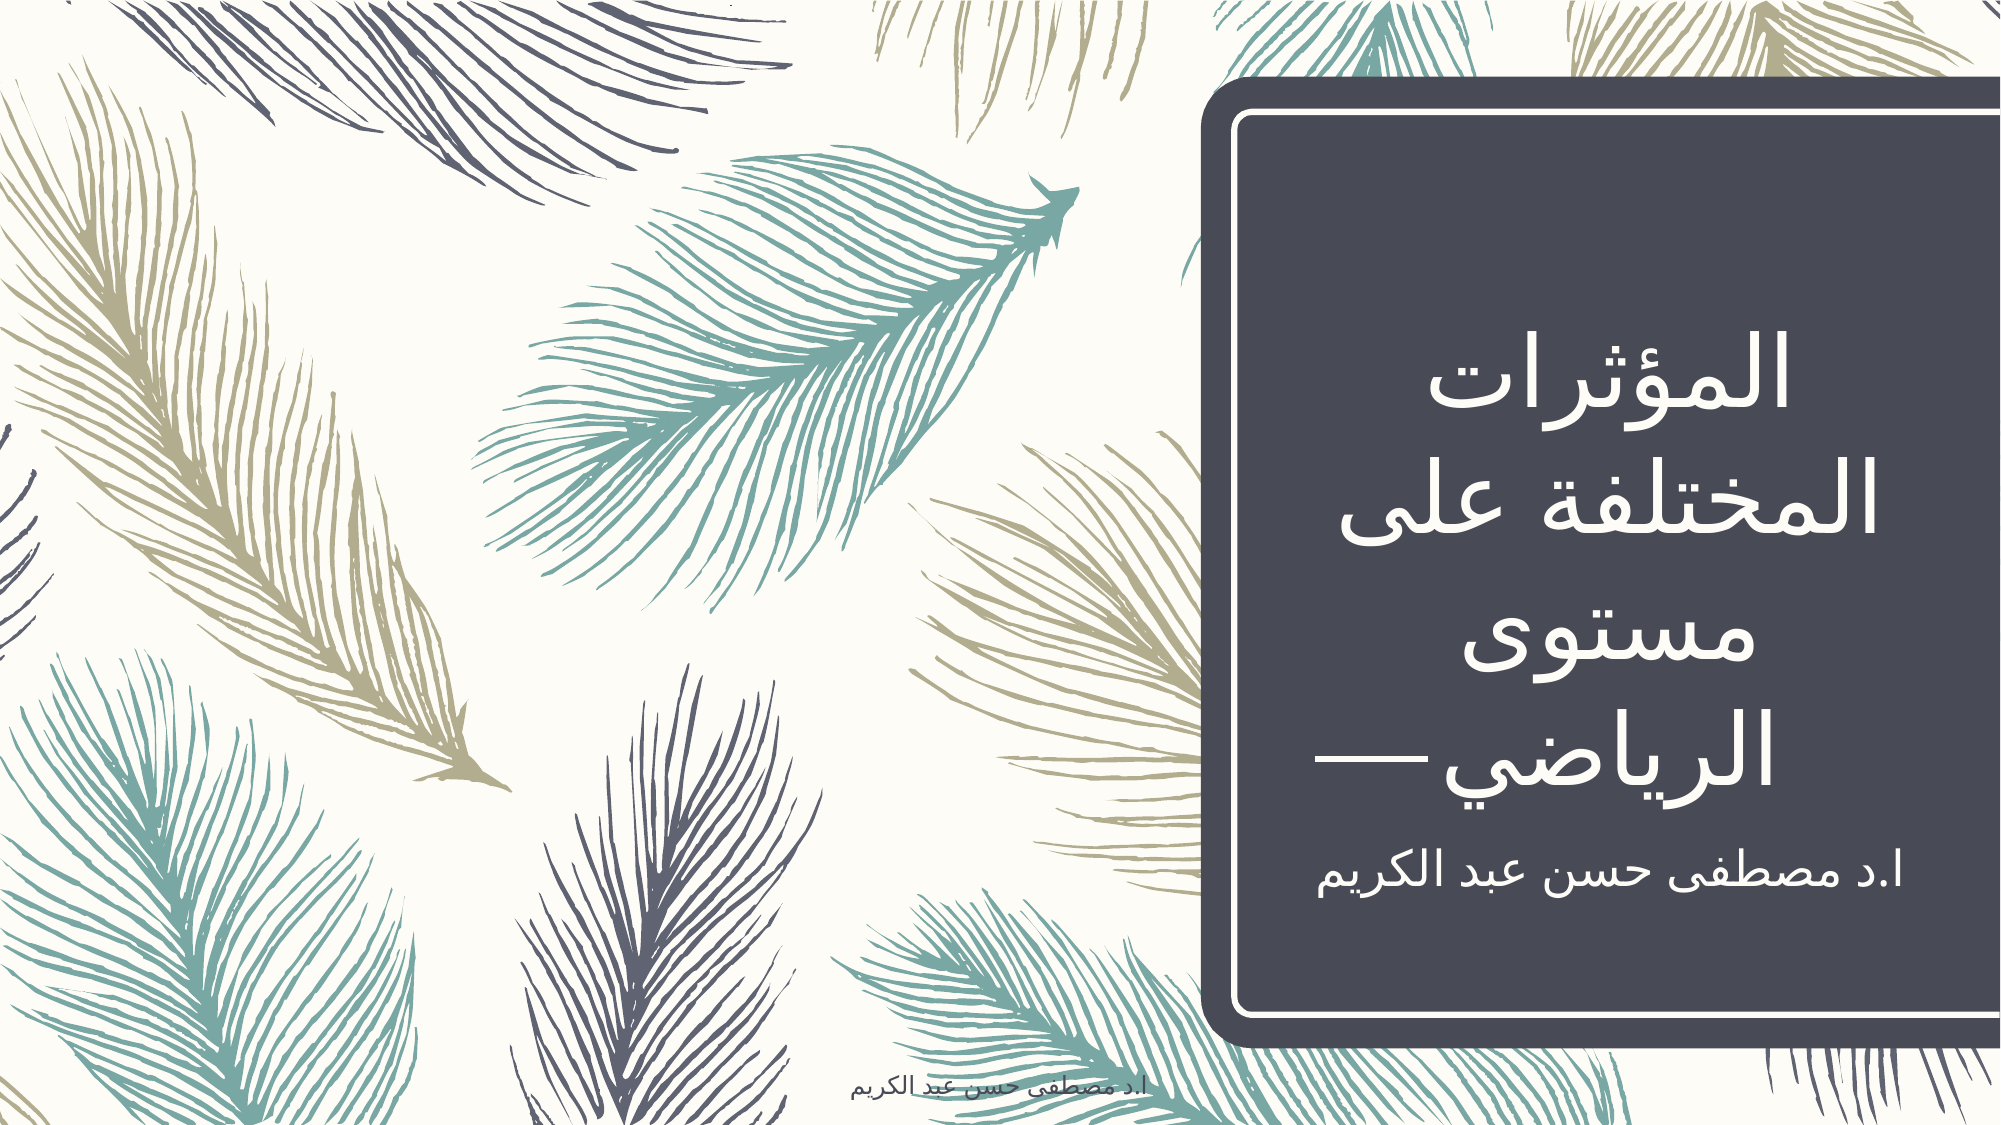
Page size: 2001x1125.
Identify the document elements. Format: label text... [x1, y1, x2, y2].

footer ا.د مصطفى حسن عبد الكريم [661, 1056, 1337, 1117]
title المؤثرات المختلفة على مستوى الرياضي [1299, 167, 1922, 718]
subtitle ا.د مصطفى حسن عبد الكريم [1299, 811, 1922, 982]
